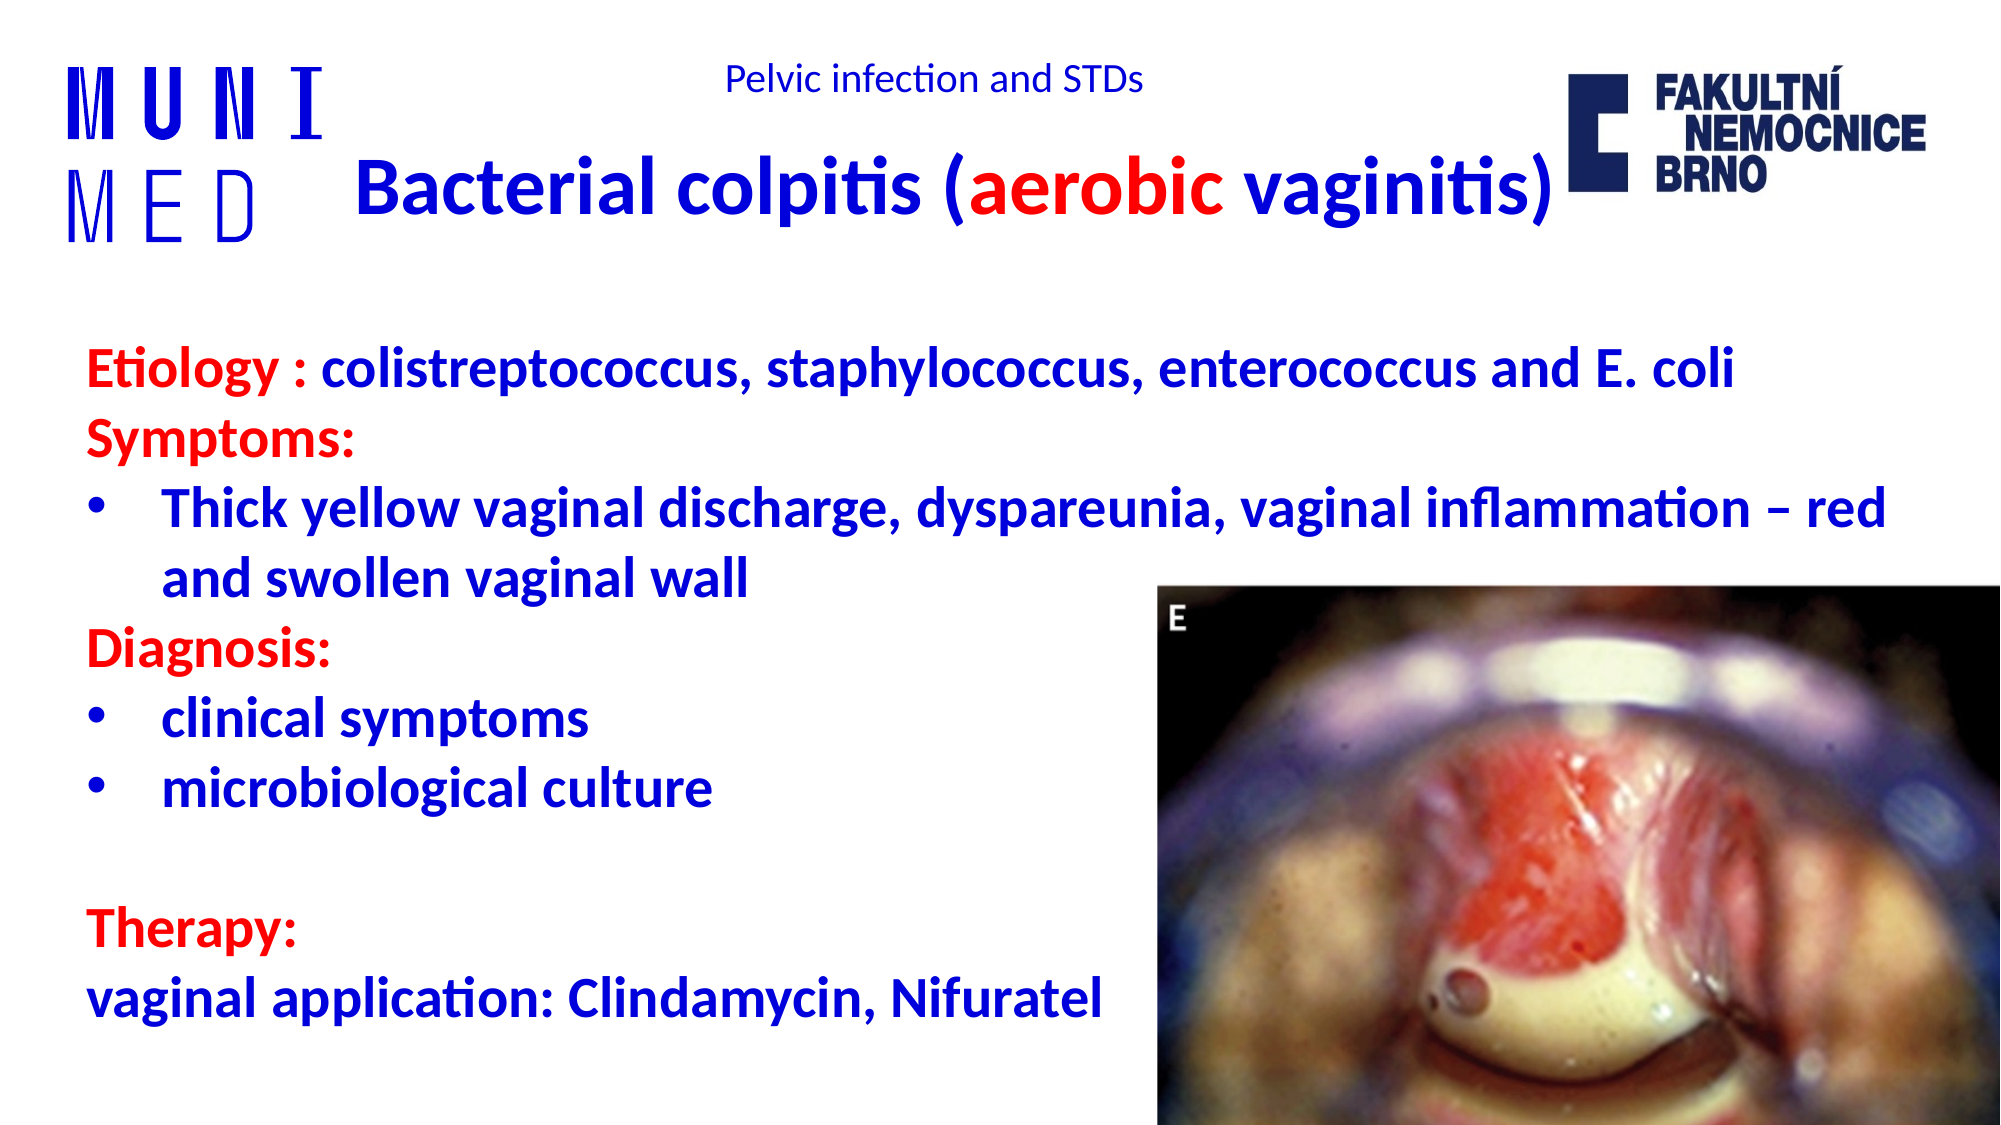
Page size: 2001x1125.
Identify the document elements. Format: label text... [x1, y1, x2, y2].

text_box Pelvic infection and STDs [423, 50, 1446, 113]
picture [1537, 33, 1956, 232]
picture [1157, 582, 2000, 1125]
text_box Bacterial colpitis (aerobic vaginitis) [0, 123, 1538, 239]
text_box Etiology : colistreptococcus, staphylococcus, enterococcus and E. coli Symptoms: Thick yellow vaginal discharge, dyspareunia, vaginal inflammation – red and swollen vaginal wall Diagnosis: clinical symptoms microbiological culture Therapy: vaginal application: Clindamycin, Nifuratel [71, 322, 1913, 1037]
